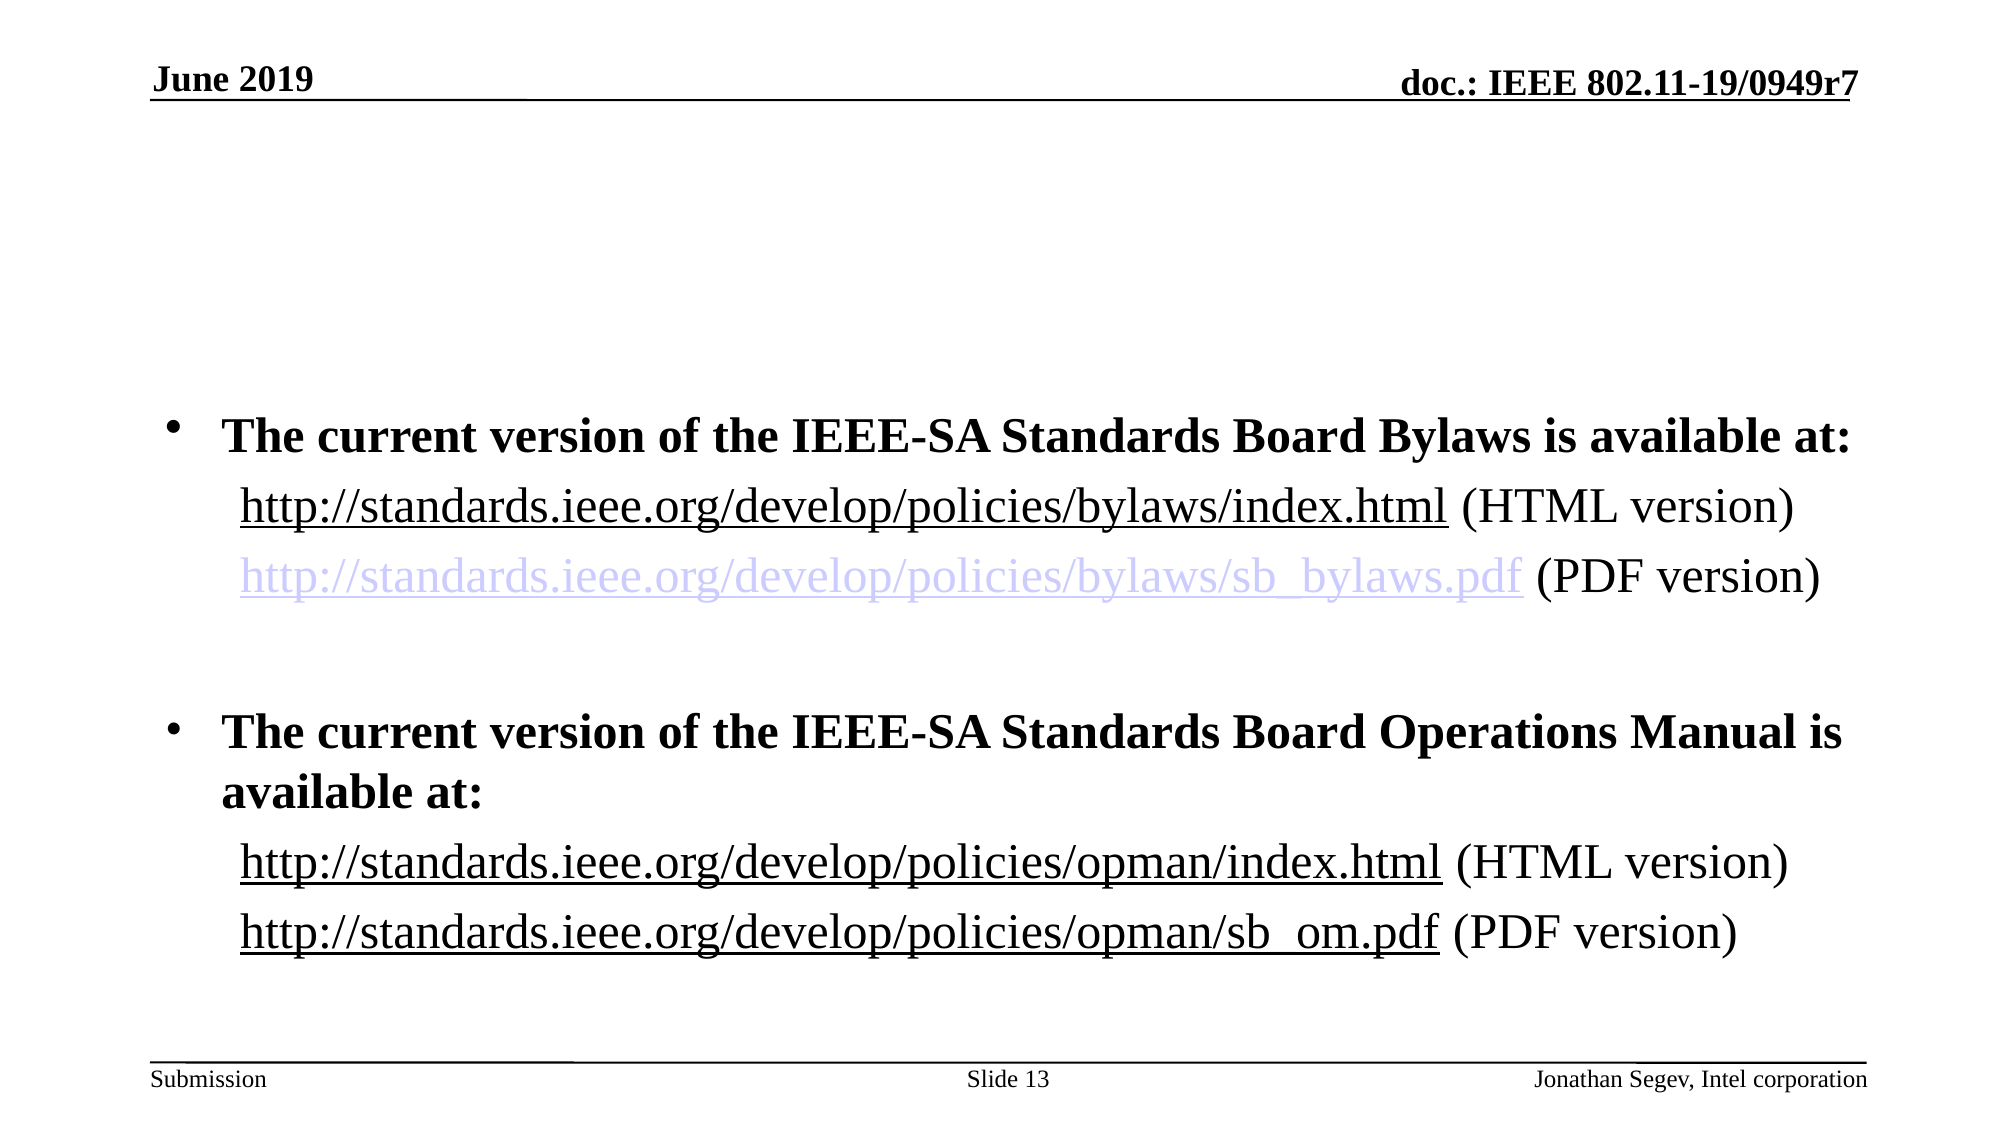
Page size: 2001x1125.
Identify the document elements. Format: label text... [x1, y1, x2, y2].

list The current version of the IEEE-SA Standards Board Bylaws is available at: http://standards.ieee.org/develop/policies/bylaws/index.html (HTML version) http://standards.ieee.org/develop/policies/bylaws/sb_bylaws.pdf (PDF version) The current version of the IEEE-SA Standards Board Operations Manual is available at: http://standards.ieee.org/develop/policies/opman/index.html (HTML version) http://standards.ieee.org/develop/policies/opman/sb_om.pdf (PDF version) [149, 324, 1922, 1000]
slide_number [152, 54, 563, 100]
footer Jonathan Segev, Intel corporation [1171, 1061, 1869, 1093]
slide_number Slide 13 [950, 1061, 1067, 1123]
